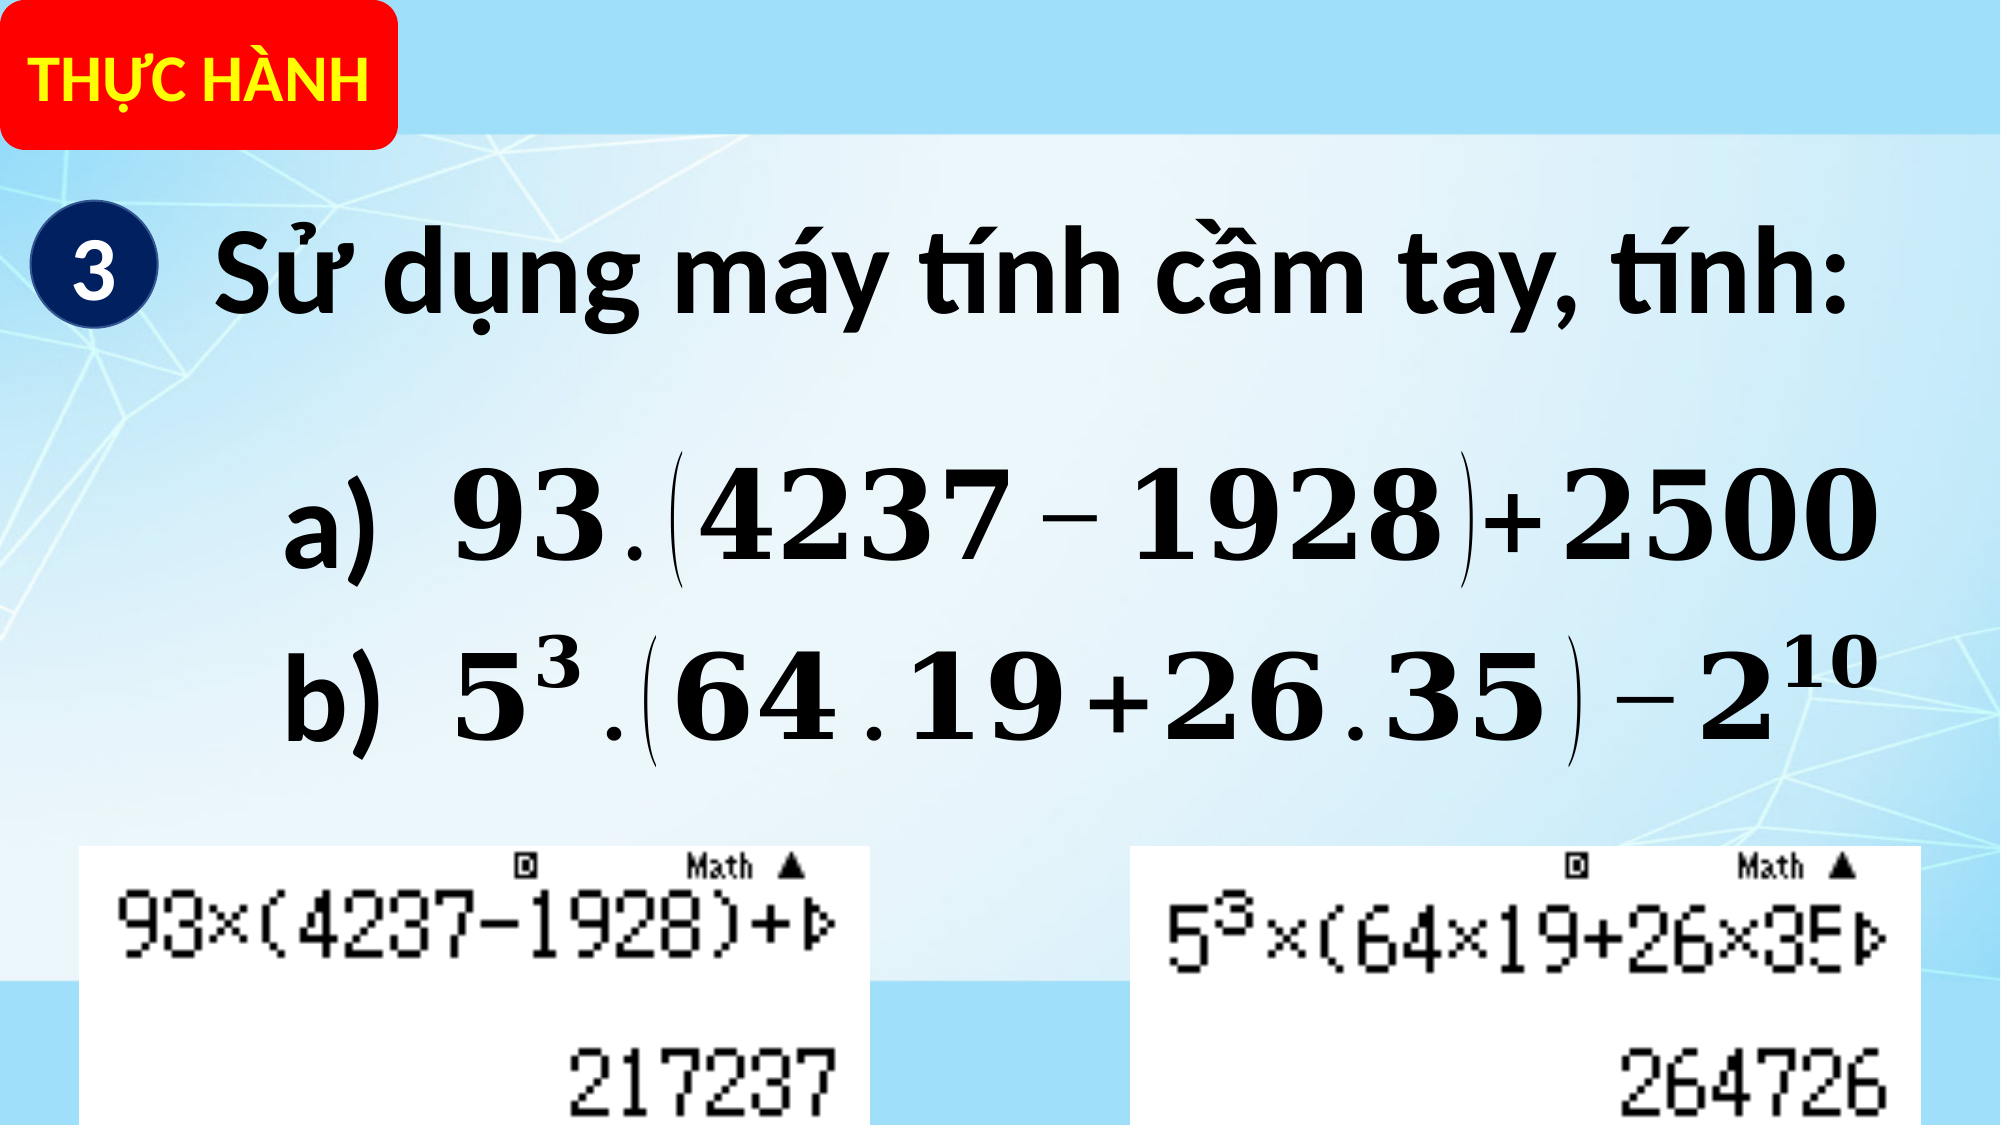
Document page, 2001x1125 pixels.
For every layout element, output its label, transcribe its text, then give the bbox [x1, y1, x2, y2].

text_box THỰC HÀNH [0, 0, 399, 151]
picture [0, 0, 2001, 1125]
text_box Sử dụng máy tính cầm tay, tính: [198, 180, 2000, 346]
text_box b) [266, 609, 449, 775]
picture [0, 0, 16, 16]
text_box 3 [29, 199, 159, 329]
text_box a) [266, 436, 449, 602]
